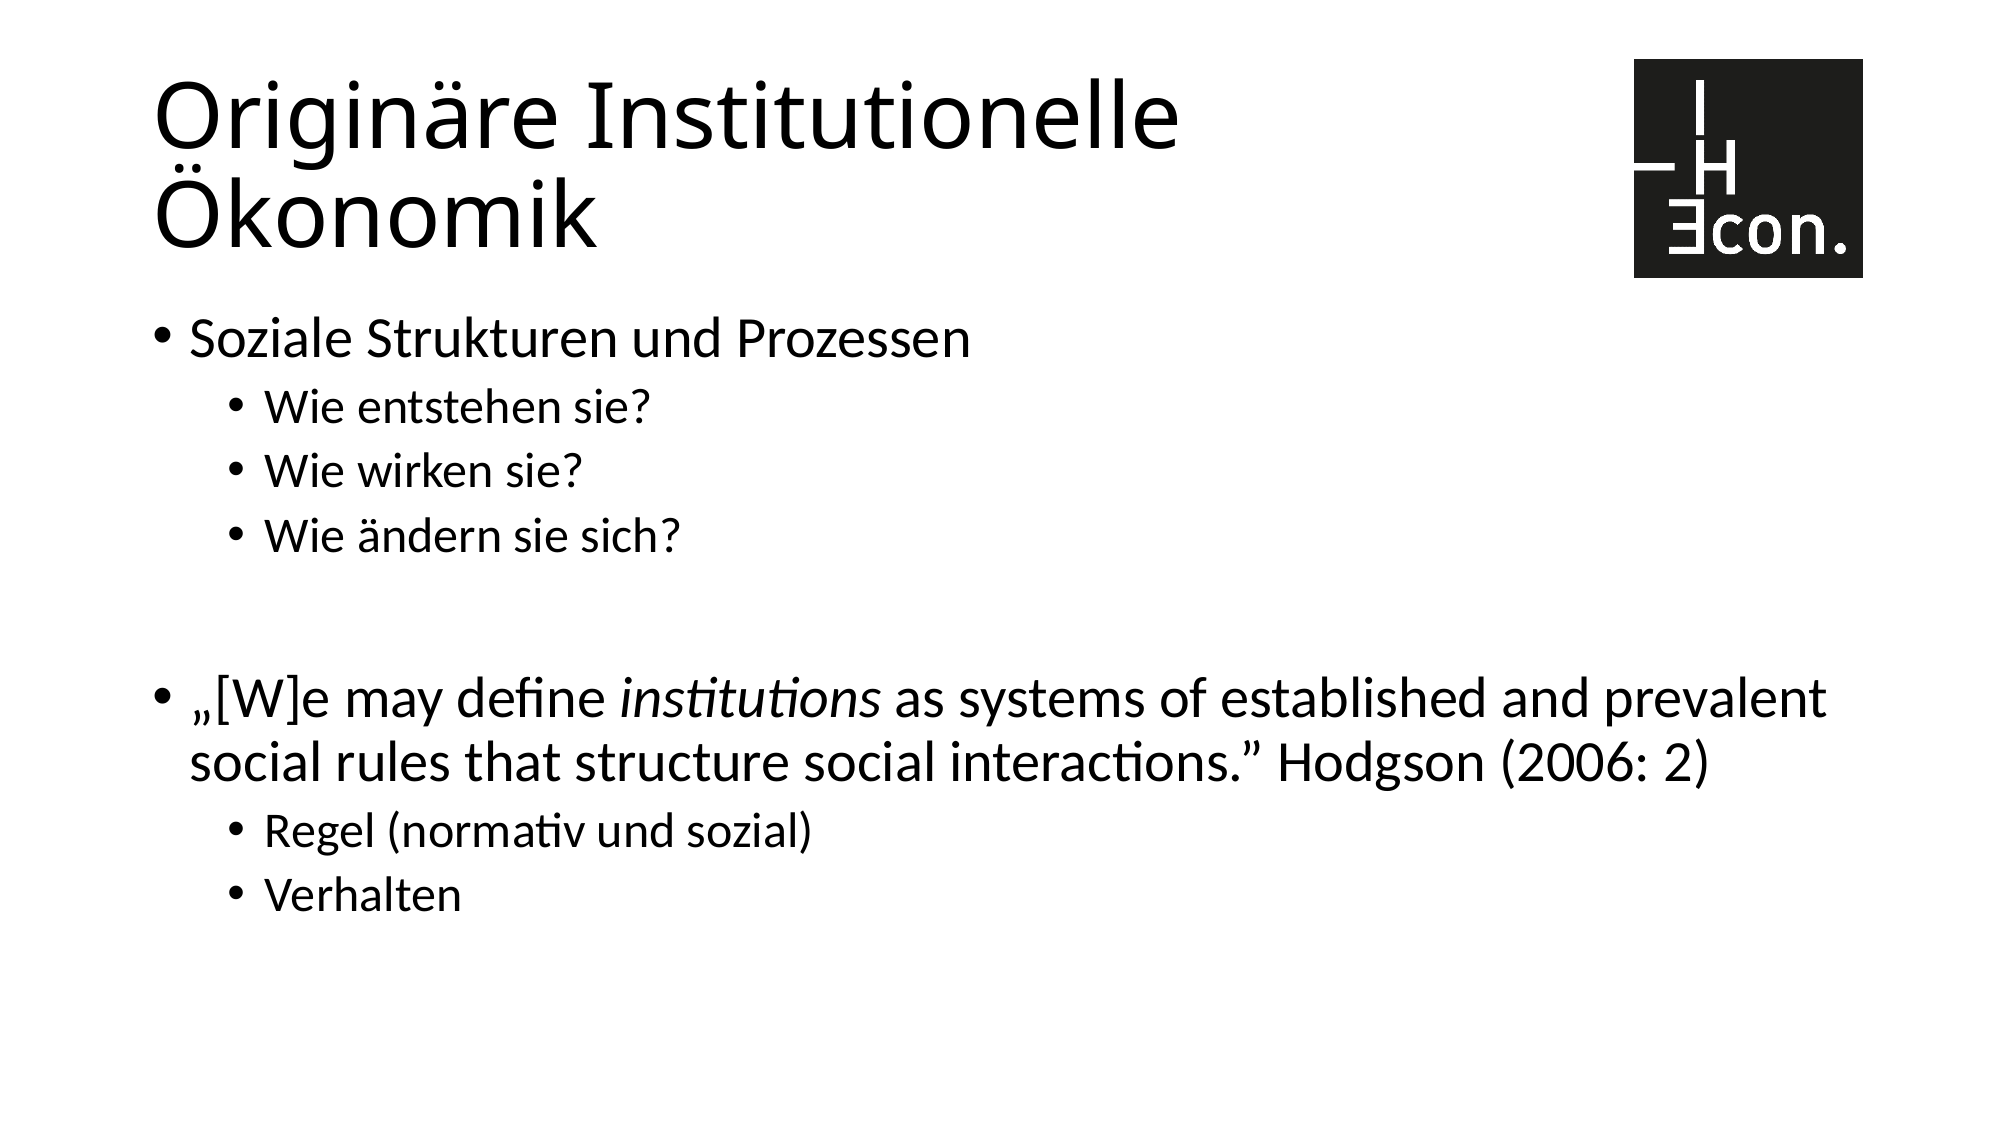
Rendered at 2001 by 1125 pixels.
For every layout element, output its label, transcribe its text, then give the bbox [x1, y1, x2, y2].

title Originäre Institutionelle Ökonomik [137, 59, 1493, 278]
list Soziale Strukturen und Prozessen Wie entstehen sie? Wie wirken sie? Wie ändern sie sich? „[W]e may define institutions as systems of established and prevalent social rules that structure social interactions.” Hodgson (2006: 2) Regel (normativ und sozial) Verhalten [137, 299, 1863, 1014]
picture [1634, 59, 1863, 278]
